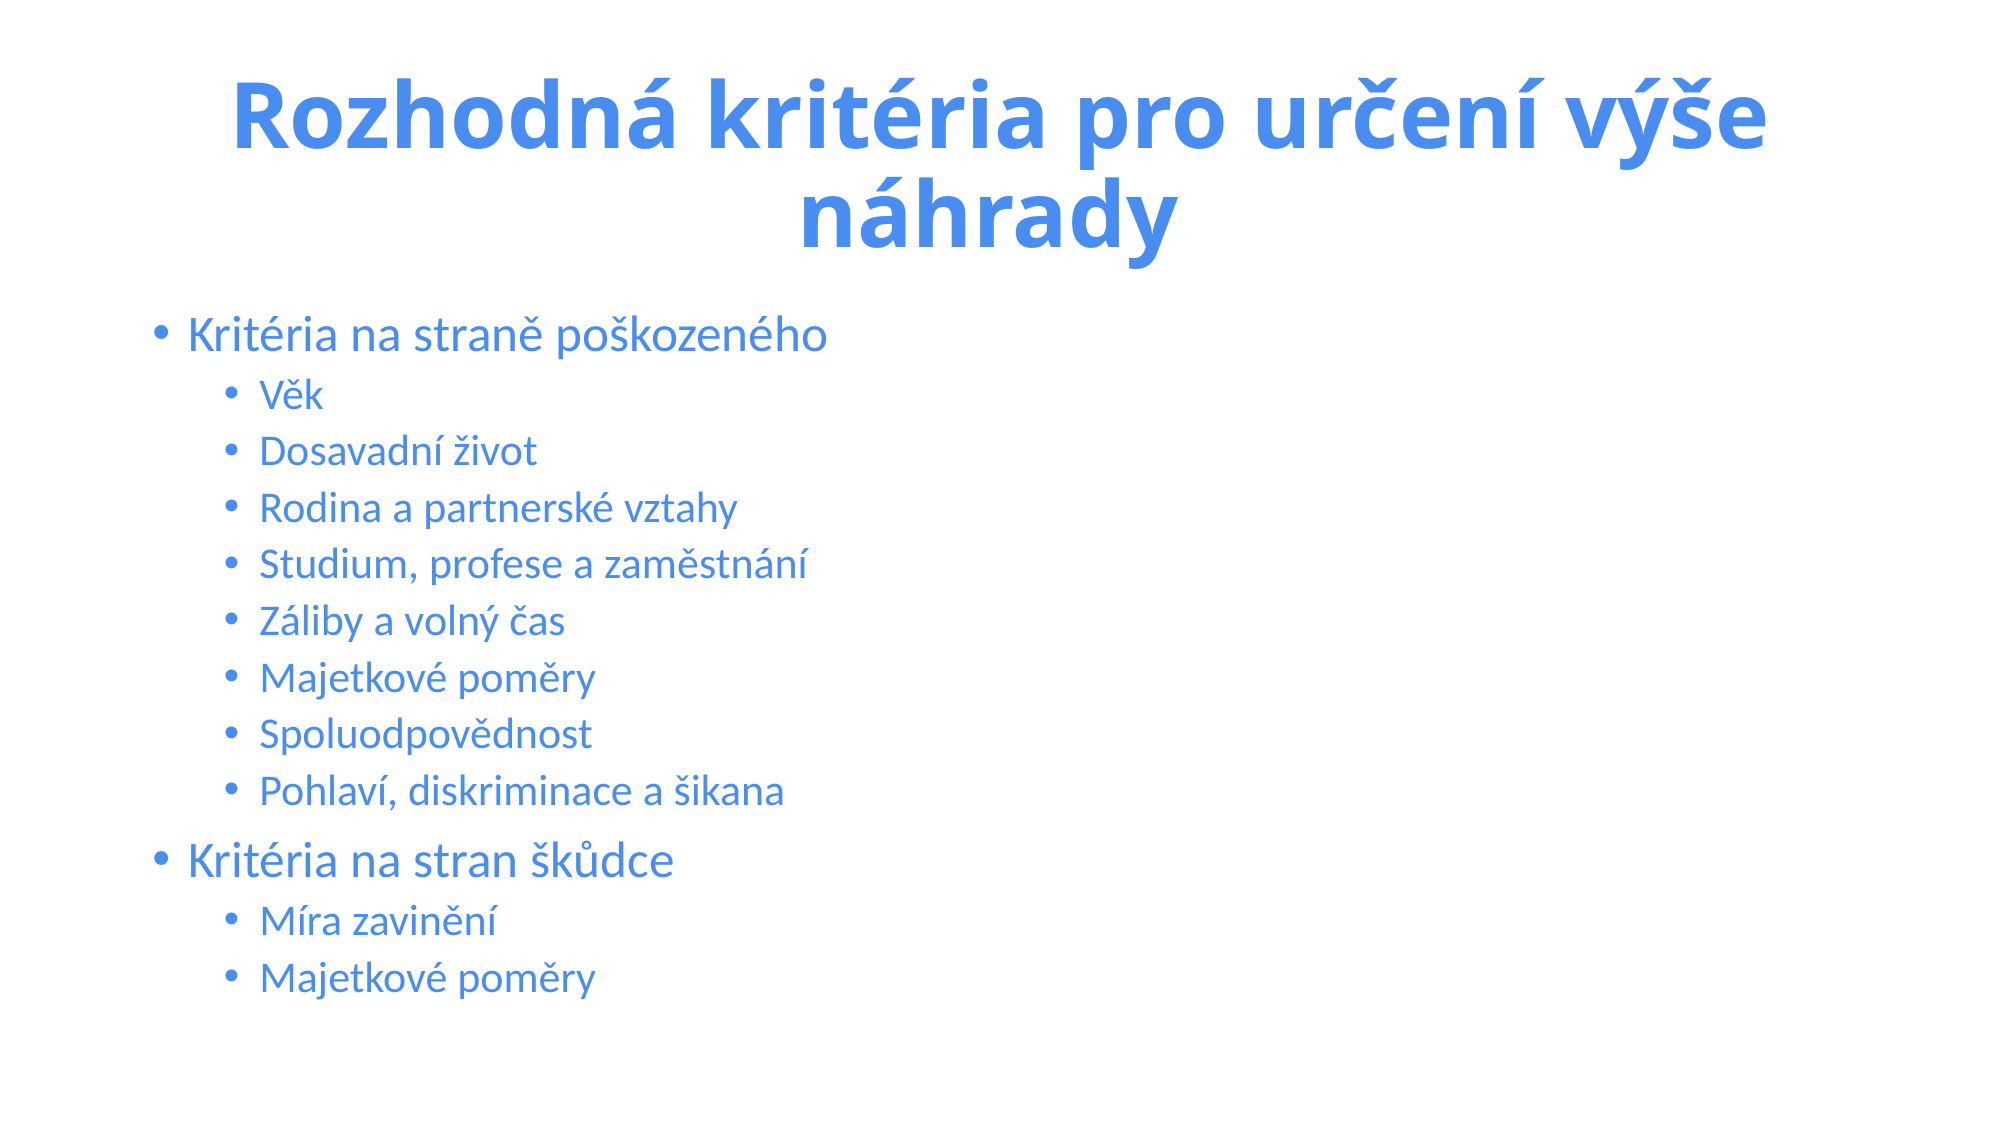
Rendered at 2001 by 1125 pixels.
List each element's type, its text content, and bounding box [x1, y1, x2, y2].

title Rozhodná kritéria pro určení výše náhrady [137, 59, 1863, 278]
list Kritéria na straně poškozeného Věk Dosavadní život Rodina a partnerské vztahy Studium, profese a zaměstnání Záliby a volný čas Majetkové poměry Spoluodpovědnost Pohlaví, diskriminace a šikana Kritéria na stran škůdce Míra zavinění Majetkové poměry [137, 299, 1863, 1014]
